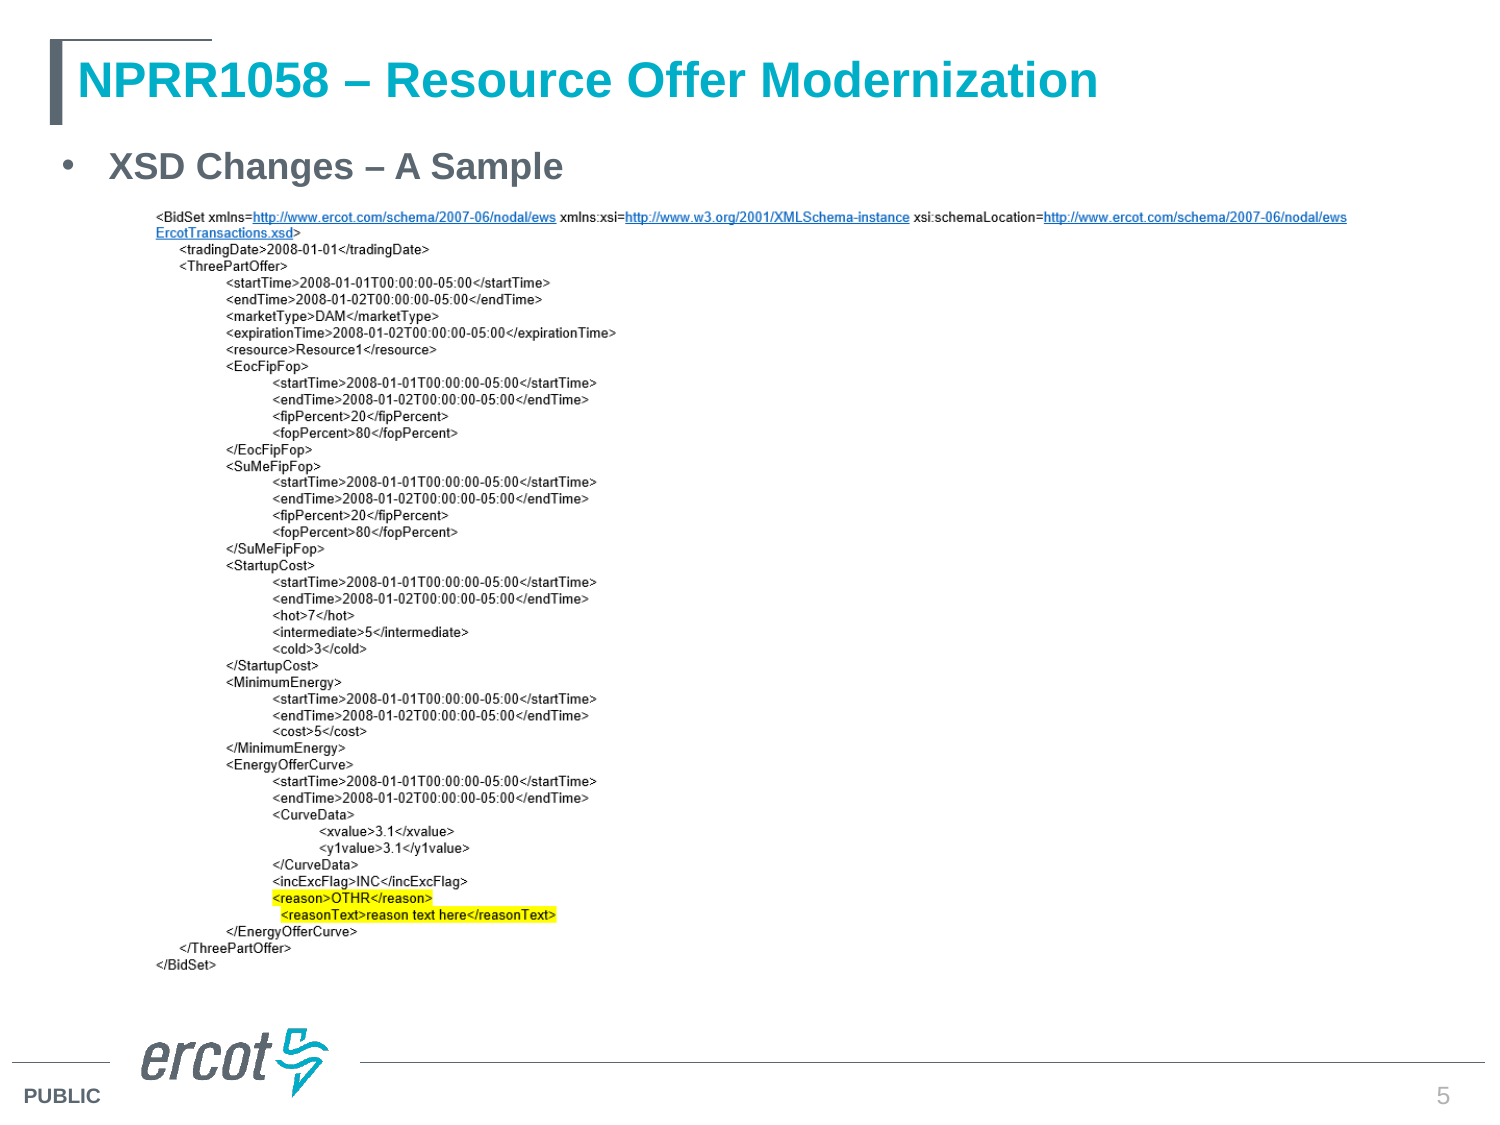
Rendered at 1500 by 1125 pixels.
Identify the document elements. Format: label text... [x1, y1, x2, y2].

slide_number 5 [1400, 1076, 1488, 1113]
picture [137, 199, 1351, 977]
picture [137, 1067, 332, 1100]
title NPRR1058 – Resource Offer Modernization [62, 39, 1450, 125]
list XSD Changes – A Sample [37, 134, 1463, 1067]
